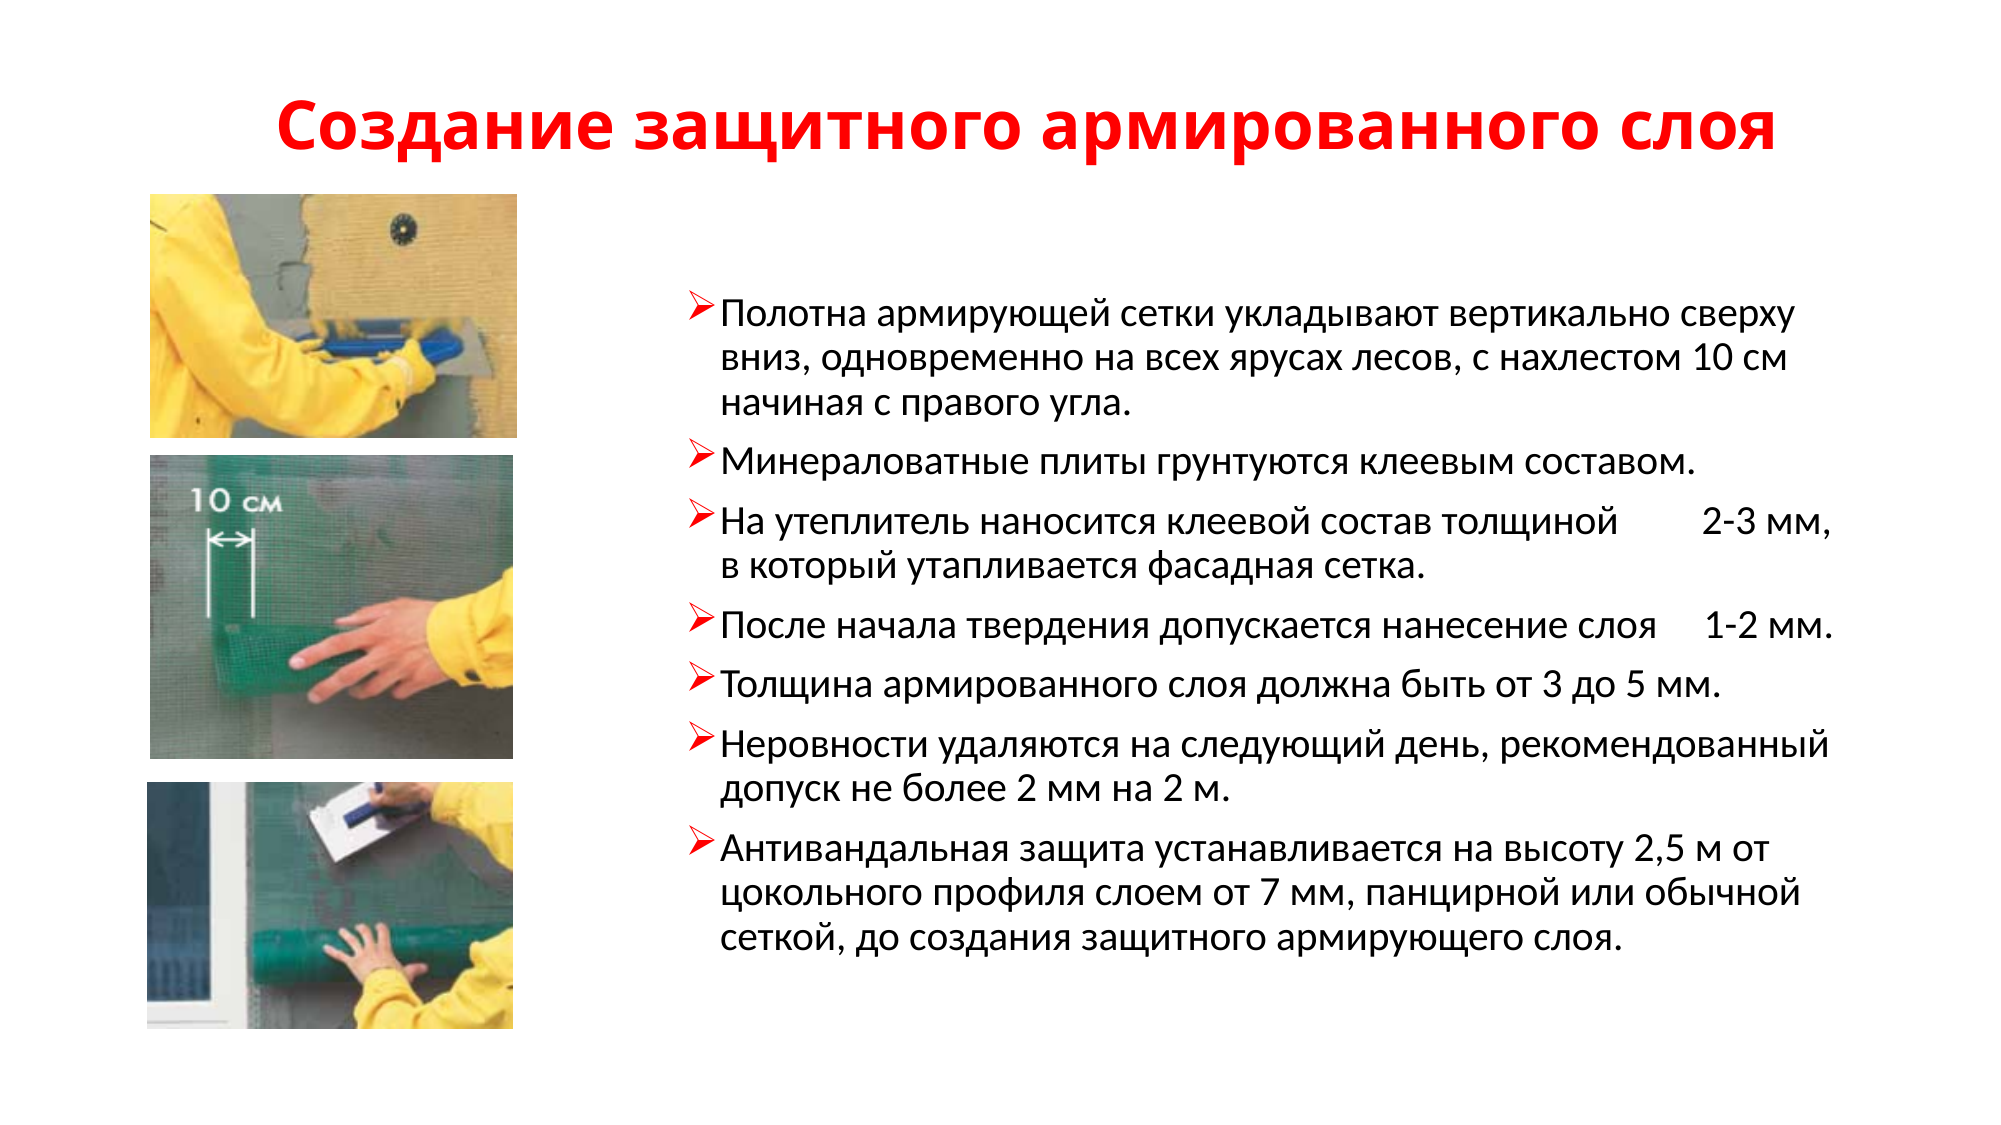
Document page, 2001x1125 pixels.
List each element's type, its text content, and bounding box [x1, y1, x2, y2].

picture [150, 194, 517, 438]
title Создание защитного армированного слоя [137, 59, 1863, 195]
list Полотна армирующей сетки укладывают вертикально сверху вниз, одновременно на всех ярусах лесов, с нахлестом 10 см начиная с правого угла. Минераловатные плиты грунтуются клеевым составом. На утеплитель наносится клеевой состав толщиной 2-3 мм, в который утапливается фасадная сетка. После начала твердения допускается нанесение слоя 1-2 мм. Толщина армированного слоя должна быть от 3 до 5 мм. Неровности удаляются на следующий день, рекомендованный допуск не более 2 мм на 2 м. Антивандальная защита устанавливается на высоту 2,5 м от цокольного профиля слоем от 7 мм, панцирной или обычной сеткой, до создания защитного армирующего слоя. [670, 282, 1863, 1014]
picture [147, 782, 513, 1029]
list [150, 455, 513, 759]
